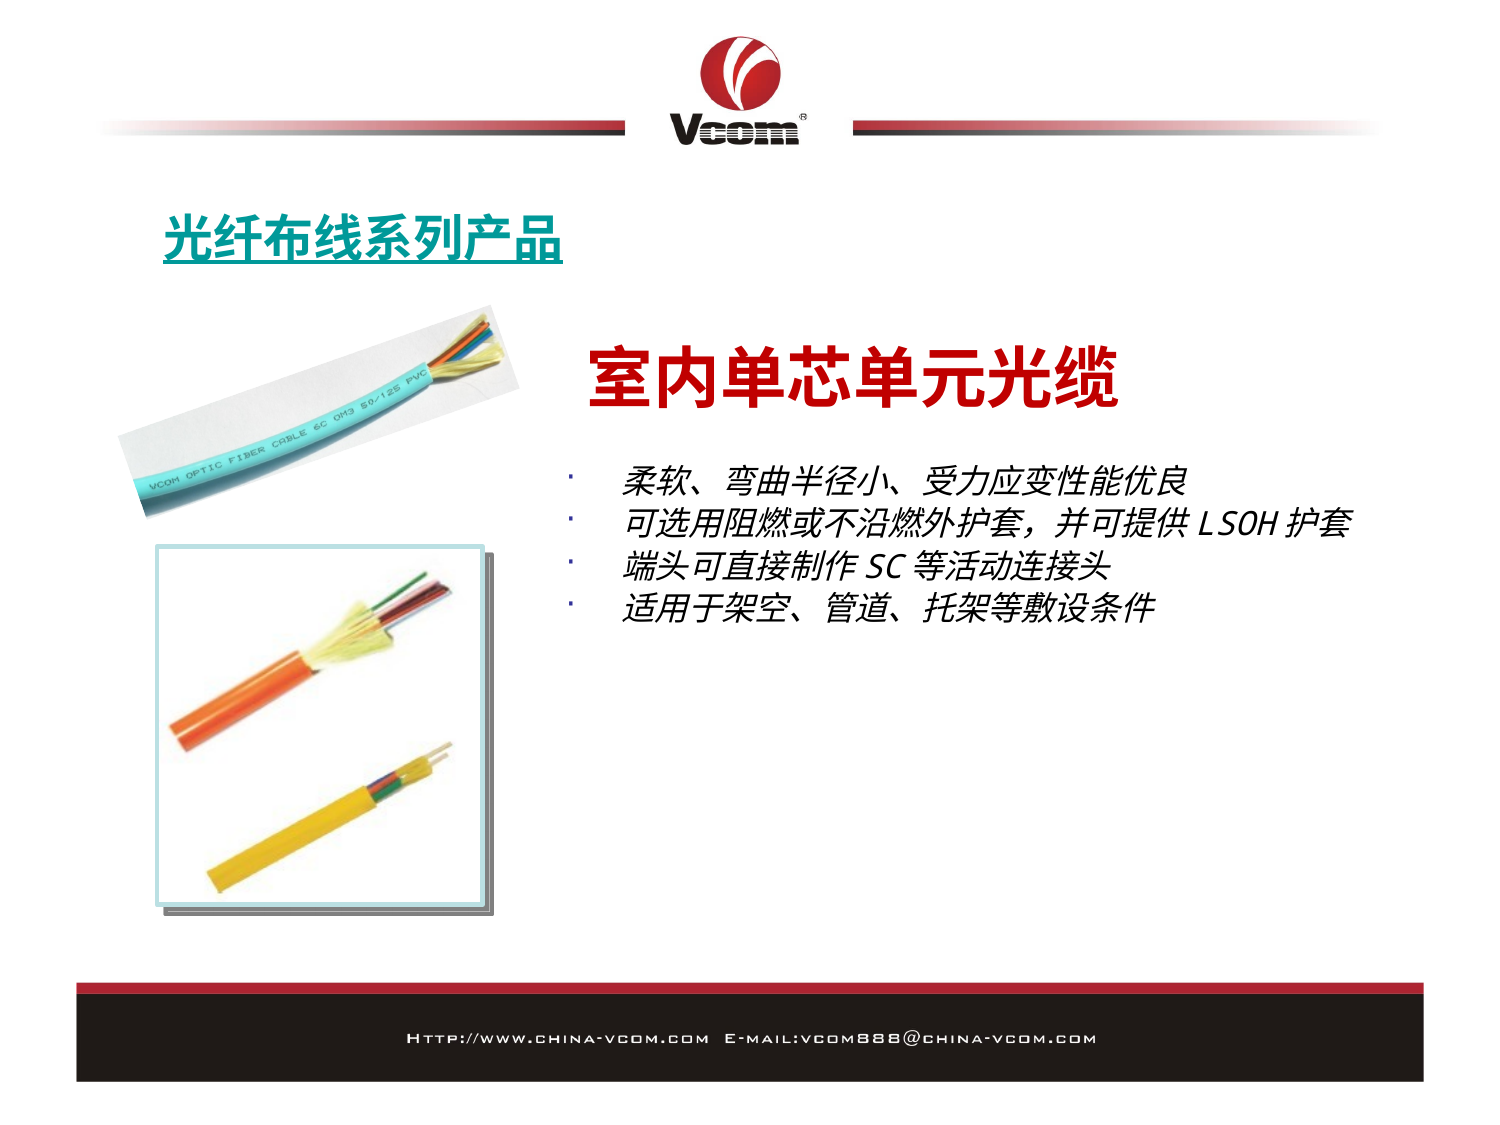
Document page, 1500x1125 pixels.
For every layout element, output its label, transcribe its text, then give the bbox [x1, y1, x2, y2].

text_box 室内单芯单元光缆 [527, 328, 1196, 448]
text_box 柔软、弯曲半径小、受力应变性能优良 可选用阻燃或不沿燃外护套，并可提供LSOH护套 端头可直接制作SC等活动连接头 适用于架空、管道、托架等敷设条件 [550, 456, 1425, 859]
picture [76, 964, 1424, 1082]
picture [159, 548, 481, 903]
picture [118, 305, 519, 519]
picture [65, 36, 1412, 161]
text_box 光纤布线系列产品 [105, 199, 622, 287]
